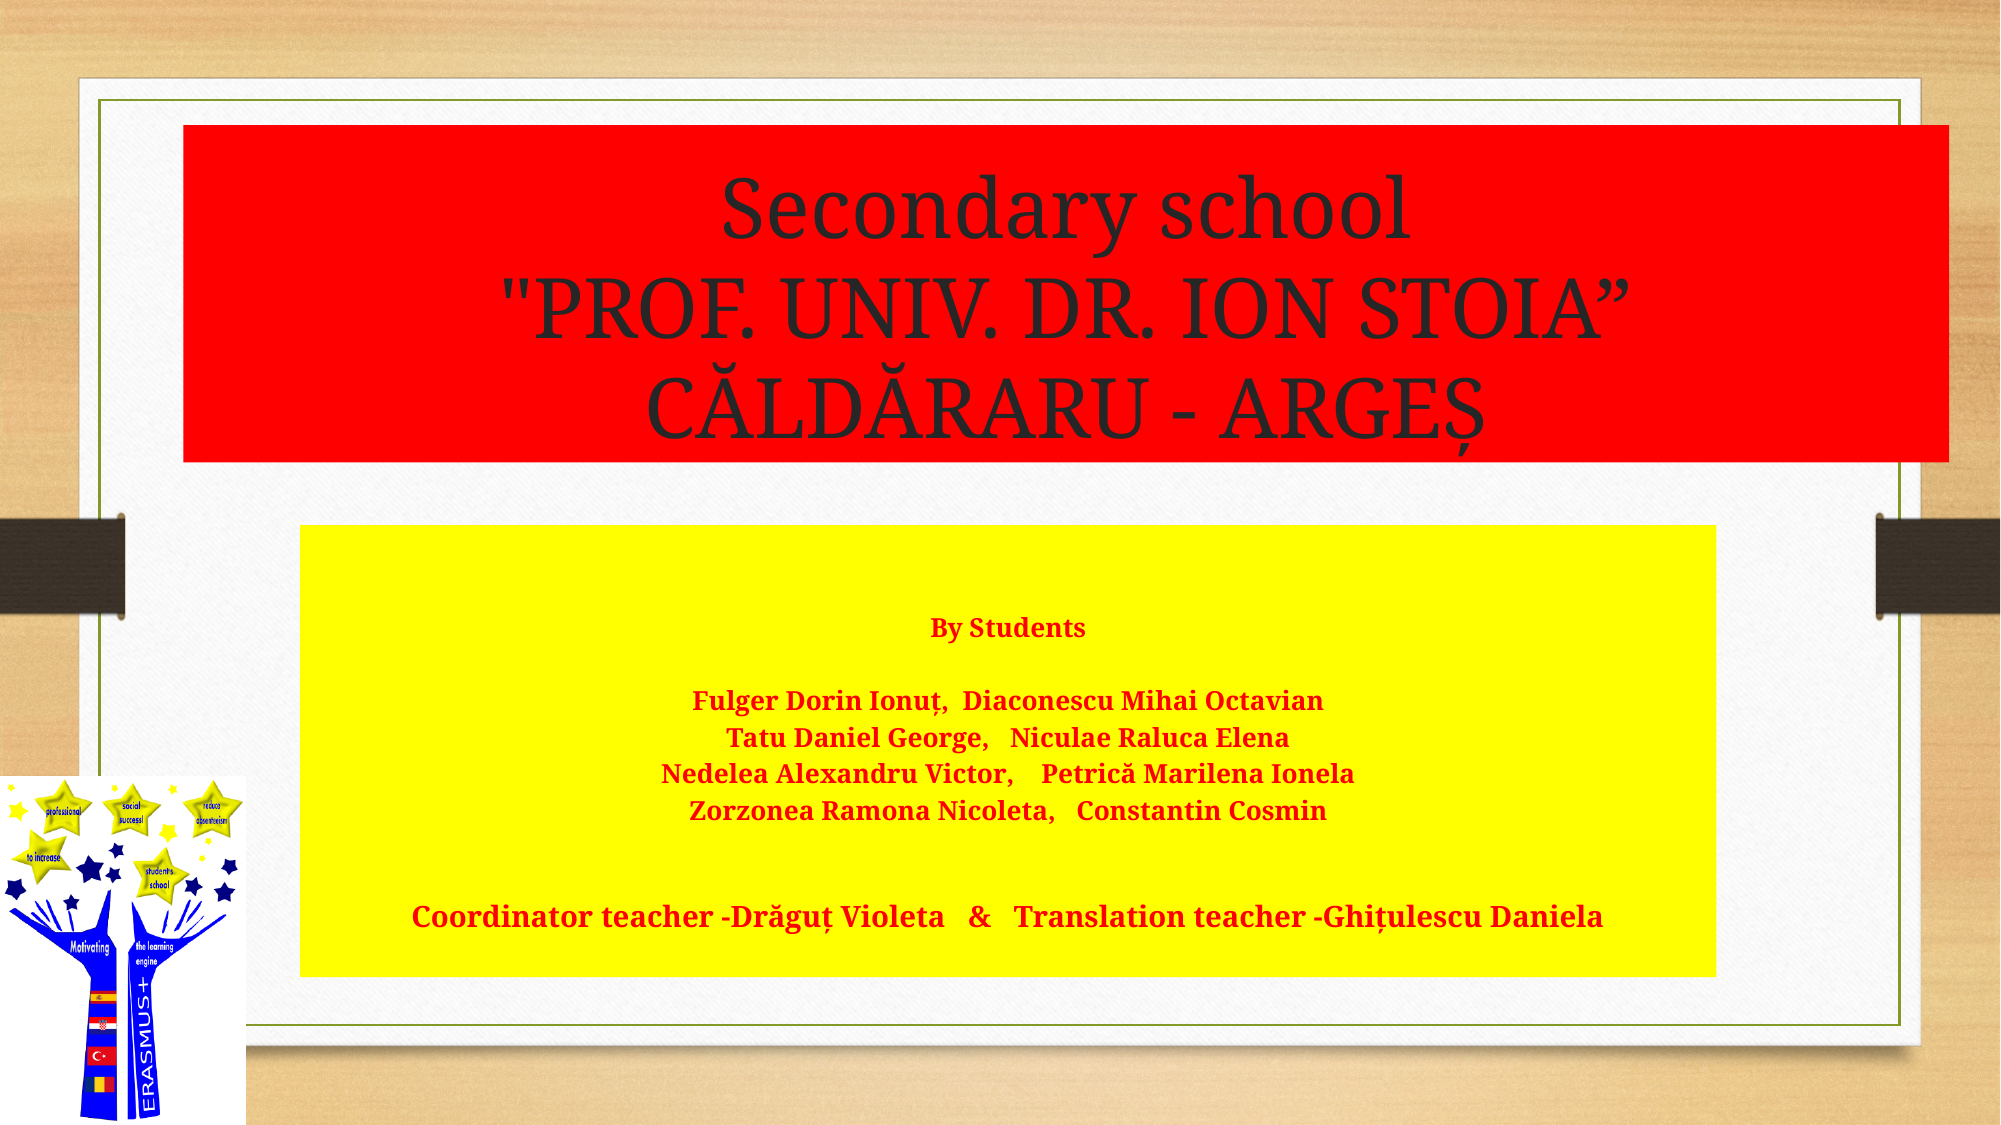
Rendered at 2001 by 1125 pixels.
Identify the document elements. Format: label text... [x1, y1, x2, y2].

list By Students Fulger Dorin Ionuț, Diaconescu Mihai Octavian Tatu Daniel George, Niculae Raluca Elena Nedelea Alexandru Victor, Petrică Marilena Ionela Zorzonea Ramona Nicoleta, Constantin Cosmin Coordinator teacher -Drăguț Violeta & Translation teacher -Ghițulescu Daniela [300, 525, 1717, 978]
title Secondary school "PROF. UNIV. DR. ION STOIA” CĂLDĂRARU - ARGEŞ [183, 125, 1950, 463]
picture [0, 0, 2001, 1125]
